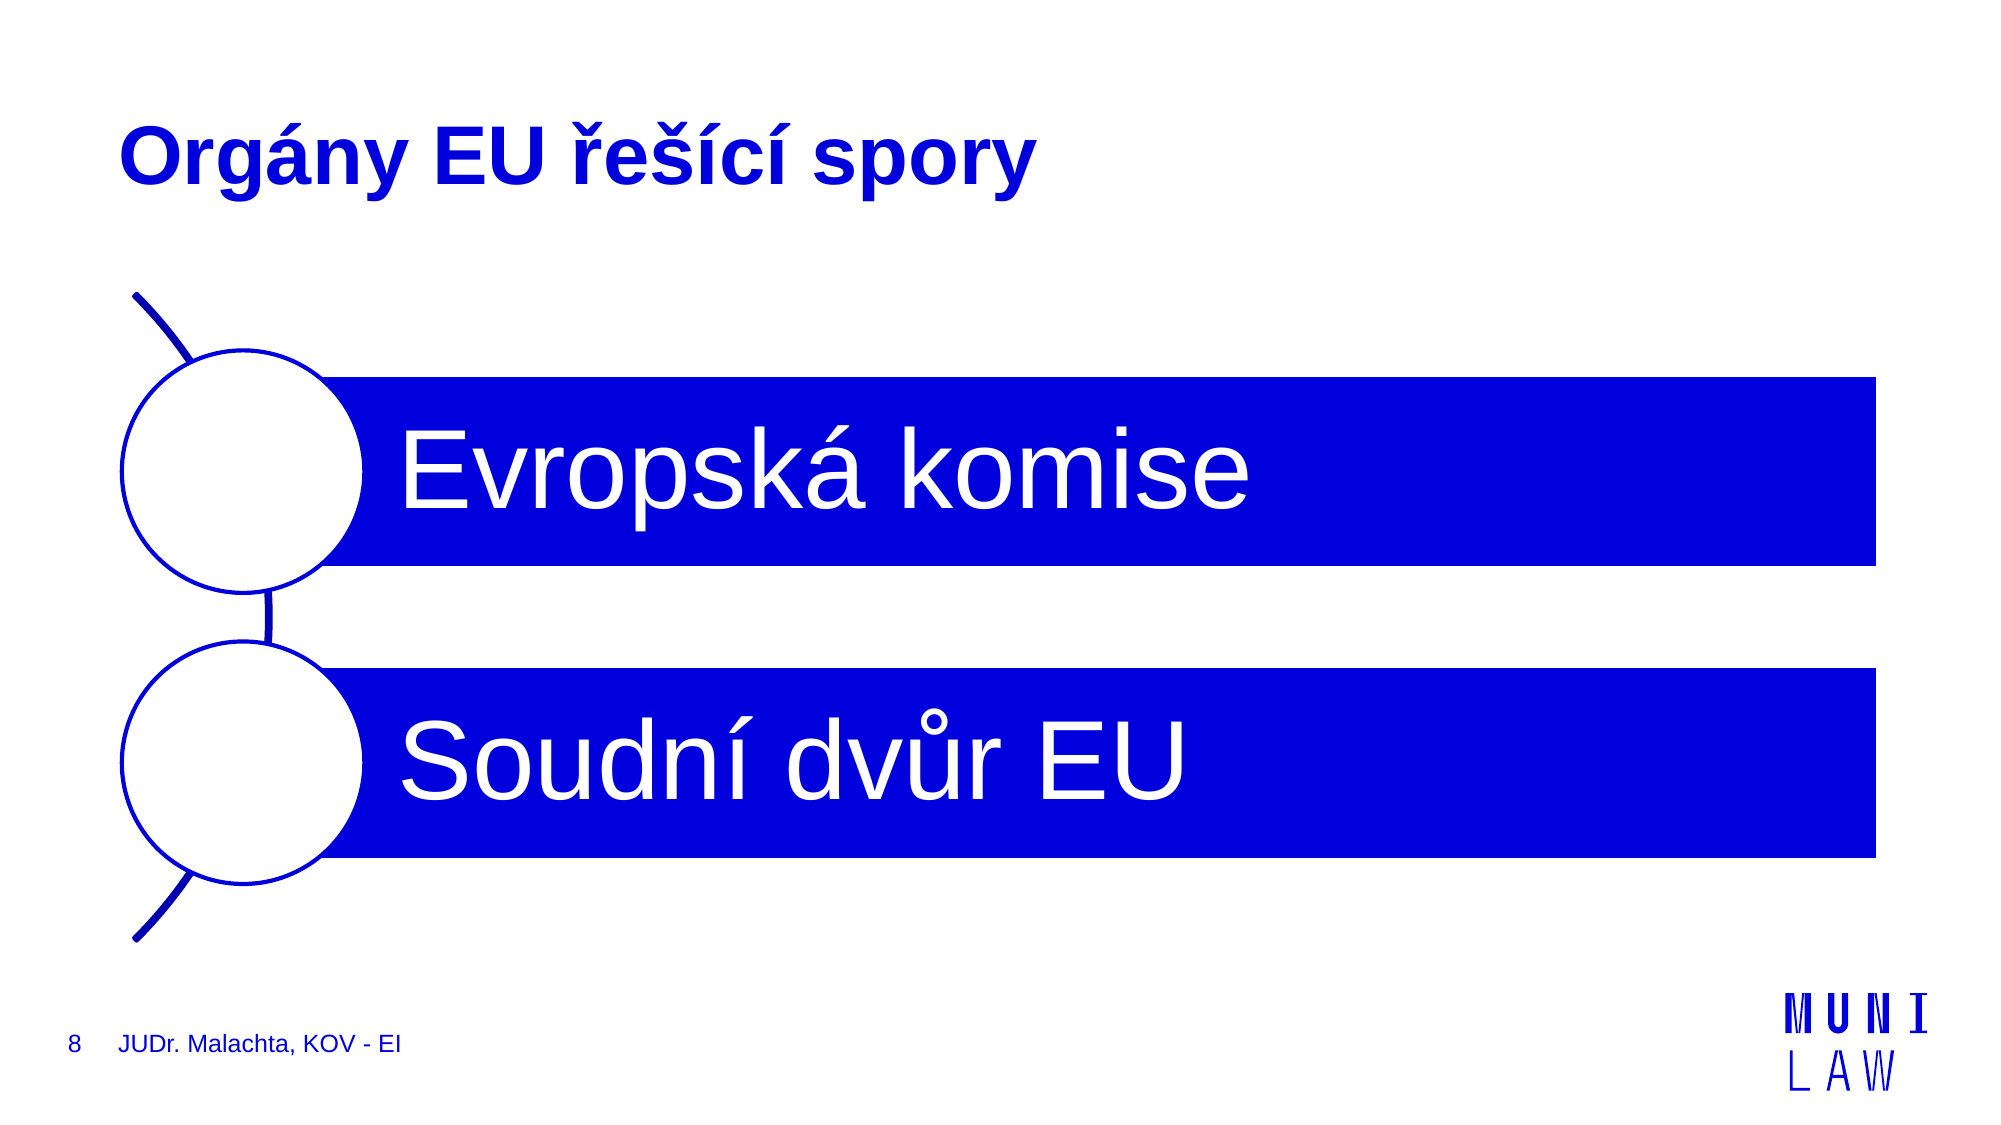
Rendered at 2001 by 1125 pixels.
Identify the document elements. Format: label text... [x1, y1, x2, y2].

title Orgány EU řešící spory [118, 118, 1883, 193]
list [117, 277, 1883, 958]
slide_number 8 [67, 1021, 110, 1063]
footer JUDr. Malachta, KOV - EI [118, 1021, 1418, 1063]
